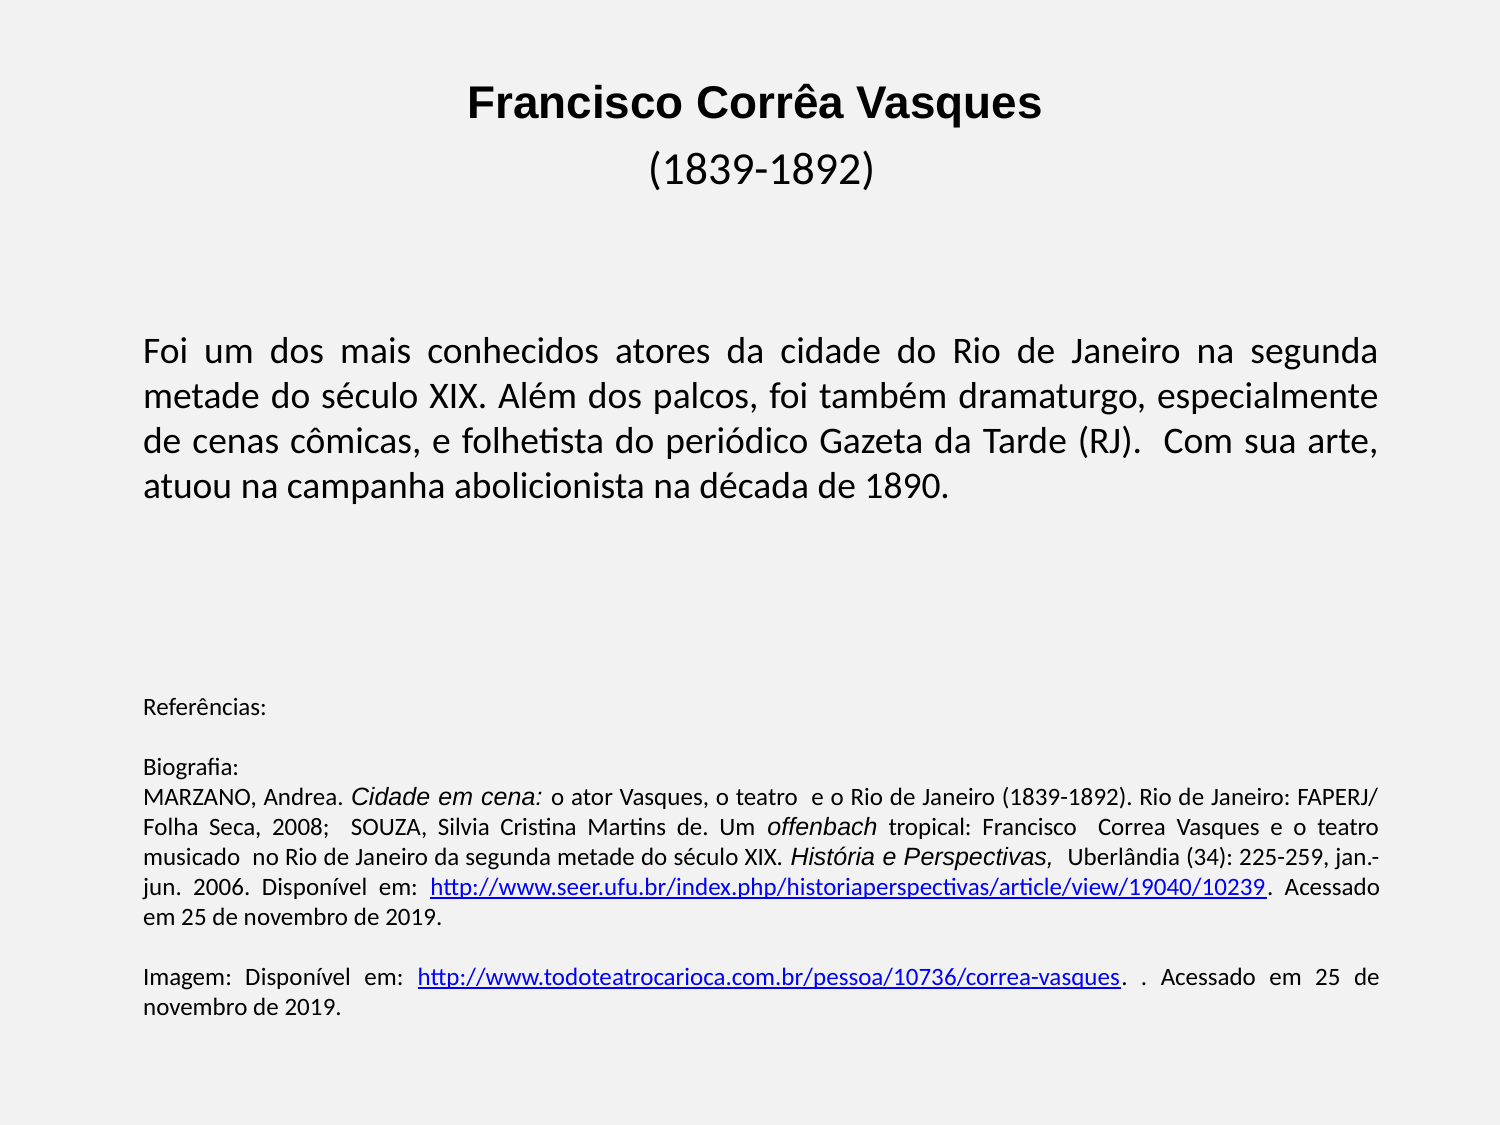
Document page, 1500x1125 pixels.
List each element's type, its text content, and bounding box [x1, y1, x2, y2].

text_box Francisco Corrêa Vasques (1839-1892) Foi um dos mais conhecidos atores da cidade do Rio de Janeiro na segunda metade do século XIX. Além dos palcos, foi também dramaturgo, especialmente de cenas cômicas, e folhetista do periódico Gazeta da Tarde (RJ). Com sua arte, atuou na campanha abolicionista na década de 1890. Referências: Biografia: MARZANO, Andrea. Cidade em cena: o ator Vasques, o teatro e o Rio de Janeiro (1839-1892). Rio de Janeiro: FAPERJ/ Folha Seca, 2008; SOUZA, Silvia Cristina Martins de. Um offenbach tropical: Francisco Correa Vasques e o teatro musicado no Rio de Janeiro da segunda metade do século XIX. História e Perspectivas, Uberlândia (34): 225-259, jan.-jun. 2006. Disponível em: http://www.seer.ufu.br/index.php/historiaperspectivas/article/view/19040/10239. Acessado em 25 de novembro de 2019. Imagem: Disponível em: http://www.todoteatrocarioca.com.br/pessoa/10736/correa-vasques. . Acessado em 25 de novembro de 2019. [135, 54, 1388, 1028]
